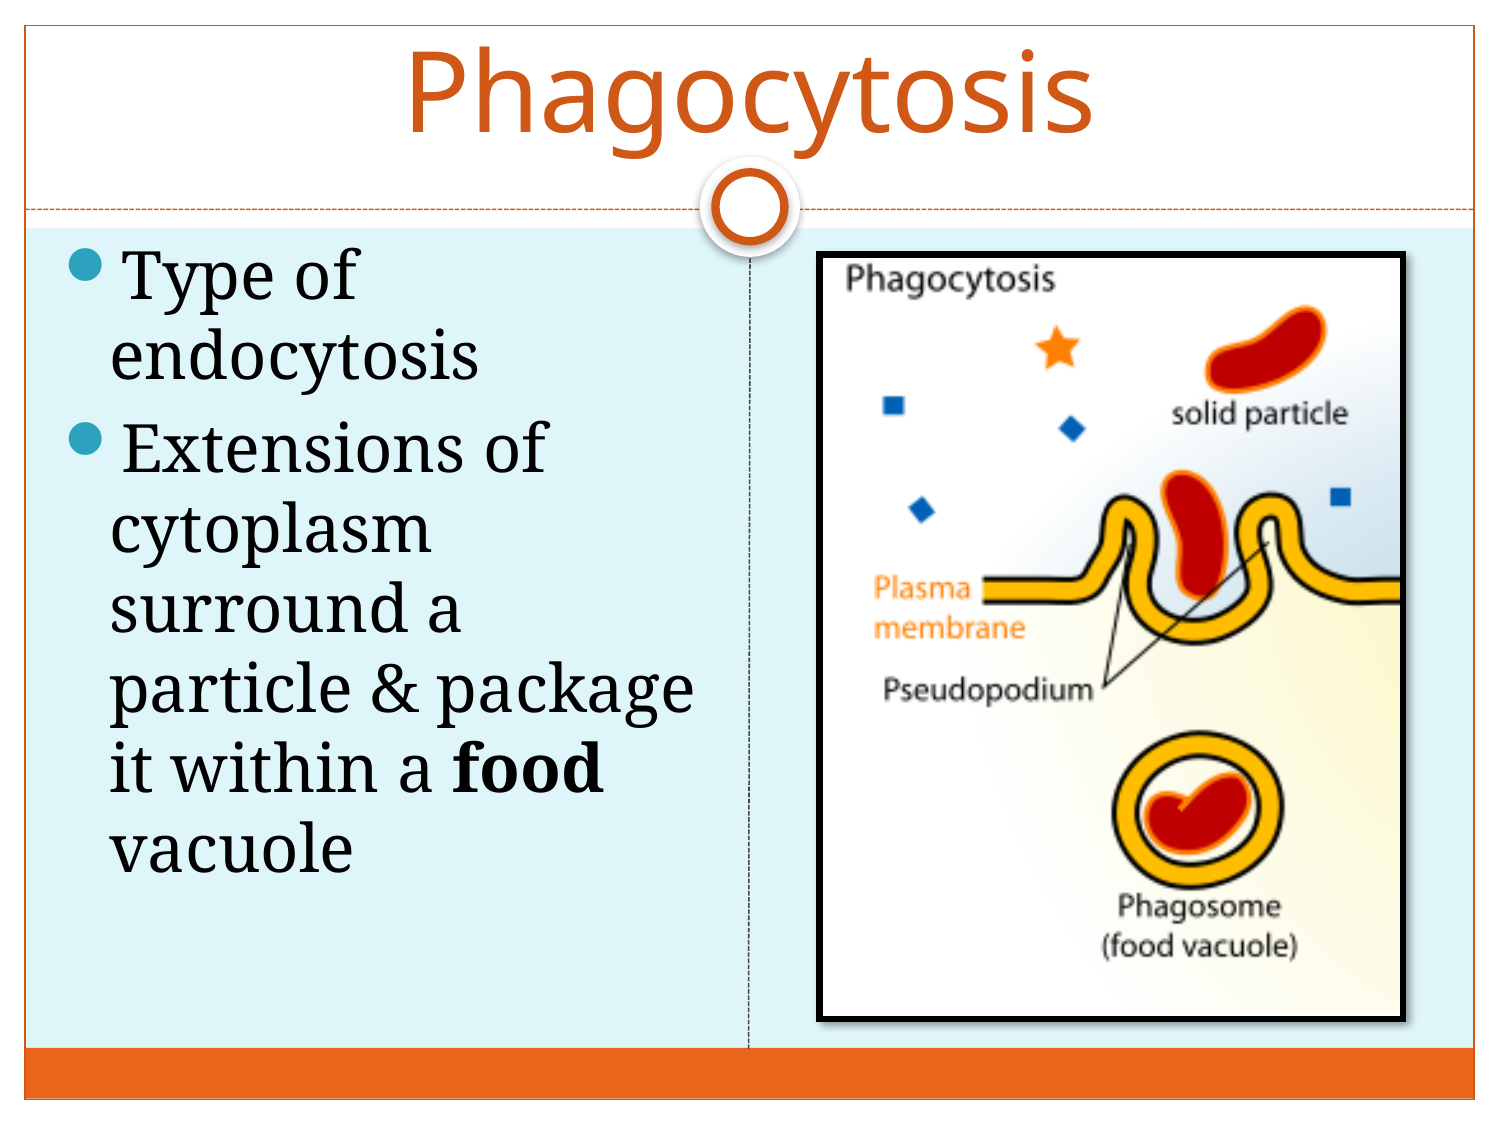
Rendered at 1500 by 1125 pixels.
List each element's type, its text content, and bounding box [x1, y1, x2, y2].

list Type of endocytosis Extensions of cytoplasm surround a particle & package it within a food vacuole [49, 224, 738, 1013]
picture [822, 257, 1401, 1016]
title Phagocytosis [49, 37, 1450, 162]
